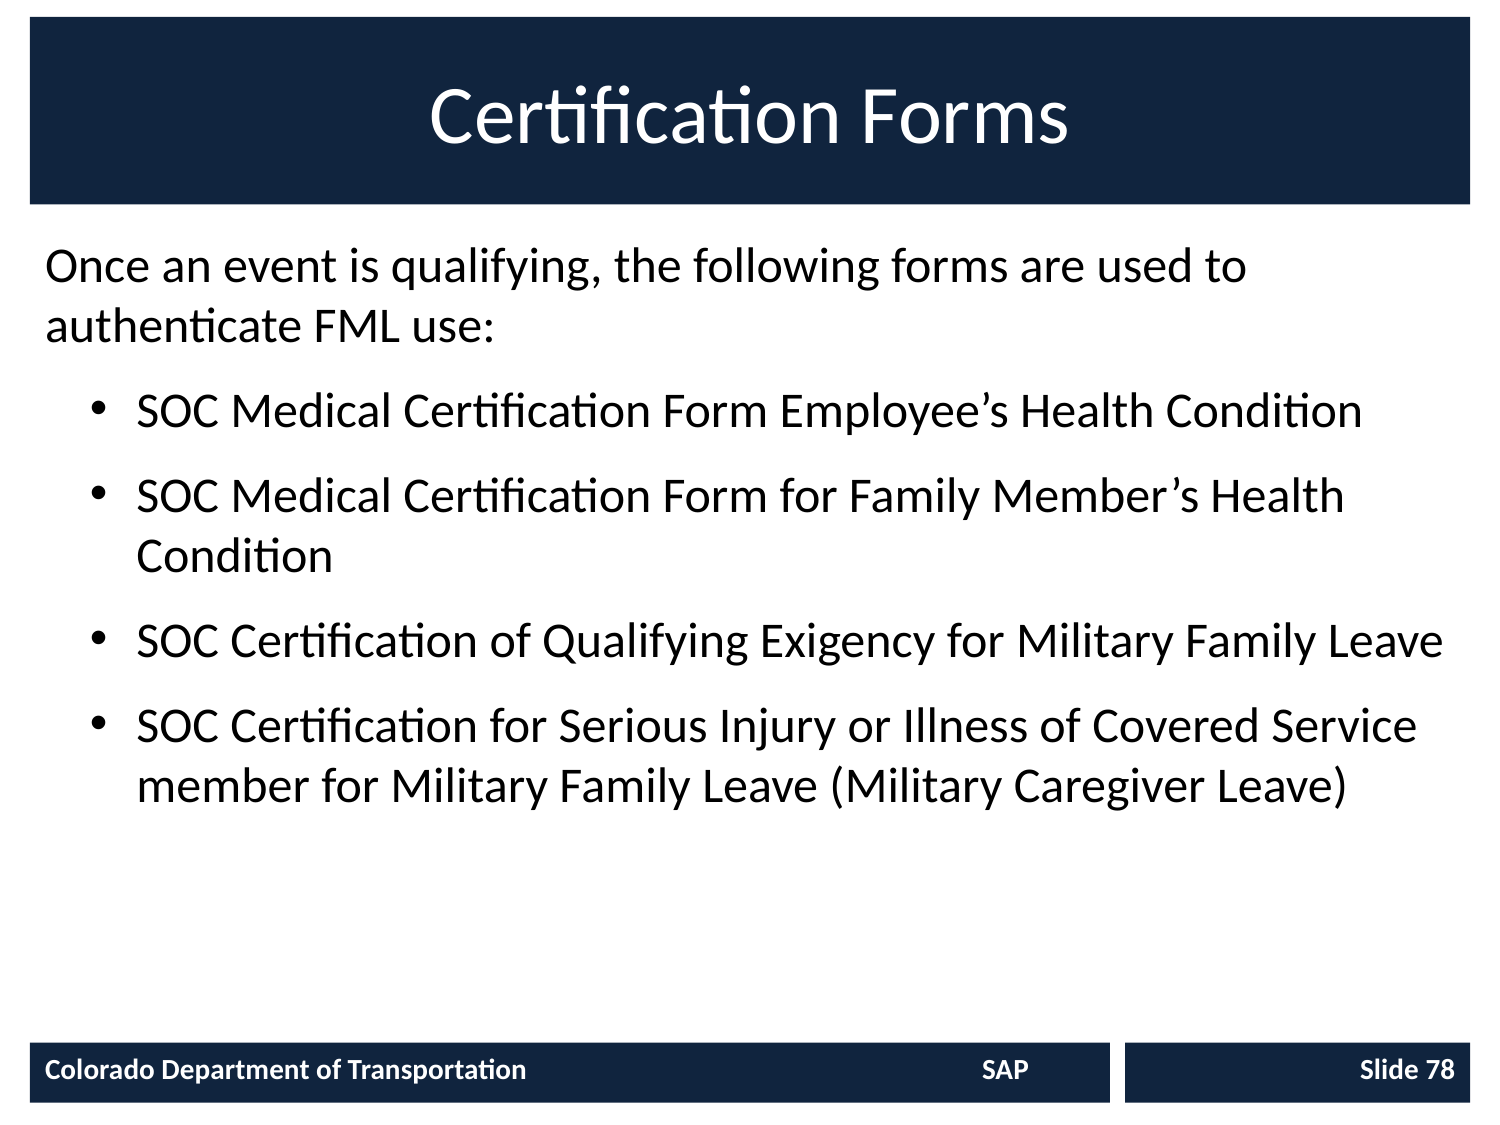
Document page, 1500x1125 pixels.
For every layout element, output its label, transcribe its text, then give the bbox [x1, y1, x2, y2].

slide_number Slide 78 [1125, 1042, 1471, 1103]
footer Colorado Department of Transportation SAP [29, 1042, 1110, 1103]
title Certification Forms [29, 16, 1471, 205]
list Once an event is qualifying, the following forms are used to authenticate FML use: SOC Medical Certification Form Employee’s Health Condition SOC Medical Certification Form for Family Member’s Health Condition SOC Certification of Qualifying Exigency for Military Family Leave SOC Certification for Serious Injury or Illness of Covered Service member for Military Family Leave (Military Caregiver Leave) [29, 224, 1471, 1035]
